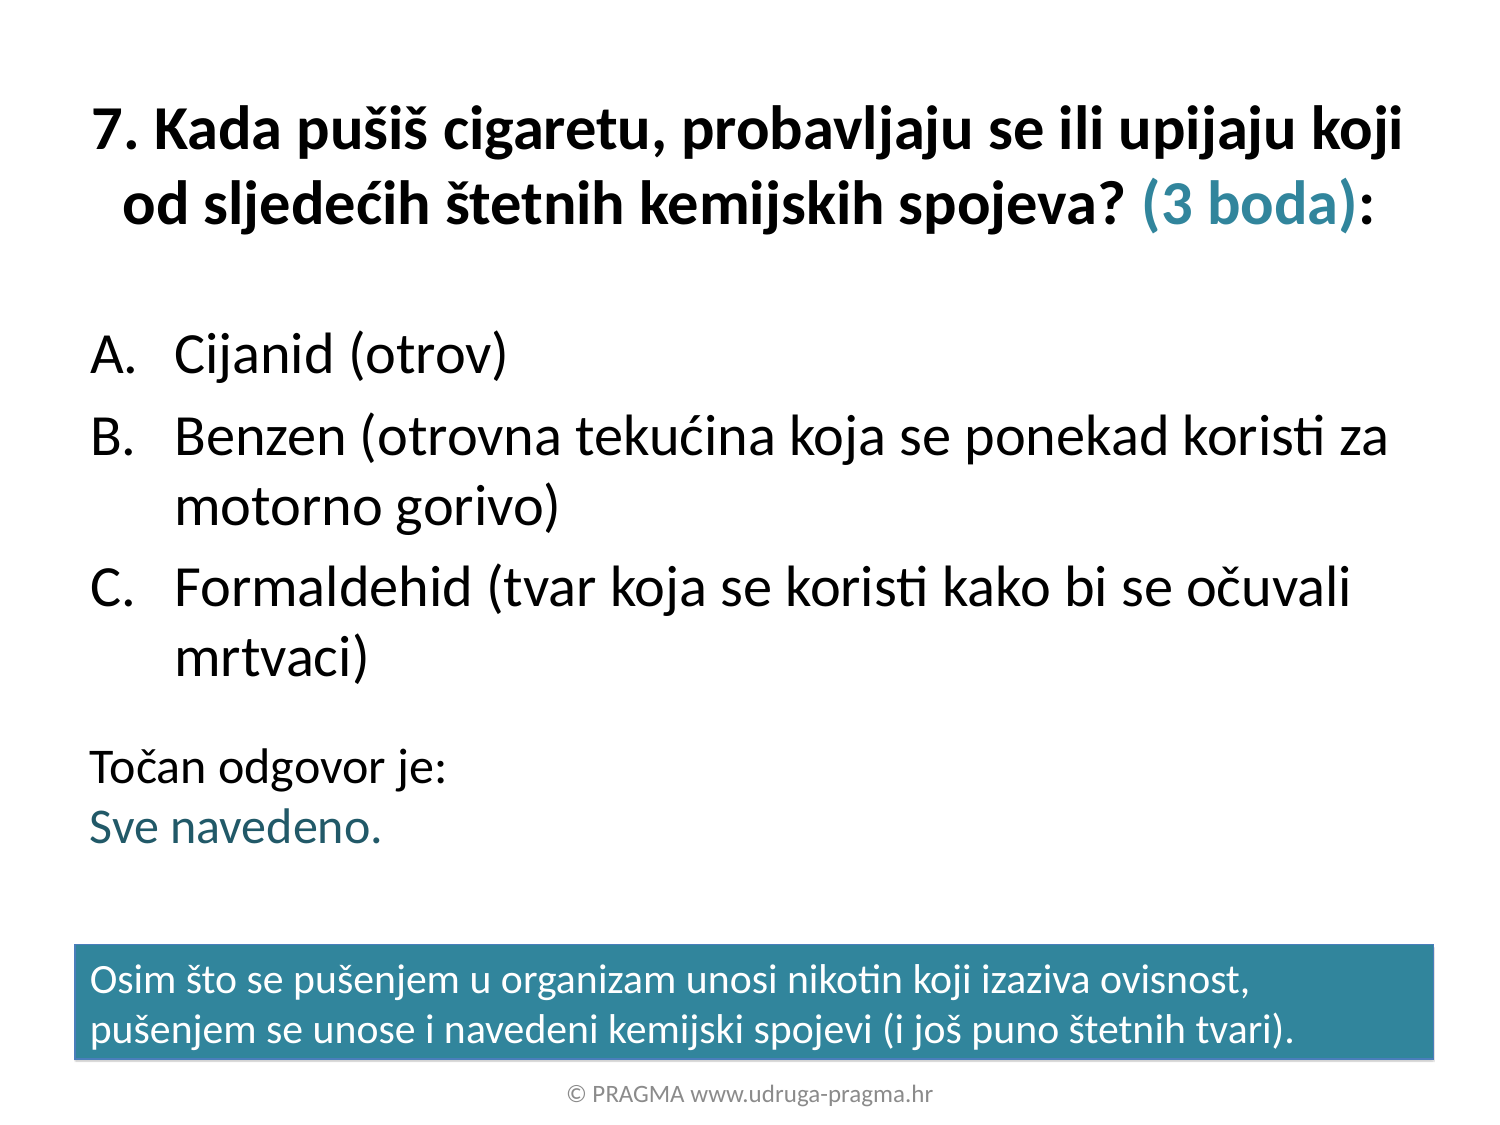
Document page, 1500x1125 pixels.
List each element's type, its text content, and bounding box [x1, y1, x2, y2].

footer © PRAGMA www.udruga-pragma.hr [512, 1060, 988, 1125]
list Cijanid (otrov) Benzen (otrovna tekućina koja se ponekad koristi za motorno gorivo) Formaldehid (tvar koja se koristi kako bi se očuvali mrtvaci) [75, 307, 1425, 720]
text_box Osim što se pušenjem u organizam unosi nikotin koji izaziva ovisnost, pušenjem se unose i navedeni kemijski spojevi (i još puno štetnih tvari). [75, 944, 1434, 1060]
title 7. Kada pušiš cigaretu, probavljaju se ili upijaju koji od sljedećih štetnih kemijskih spojeva? (3 boda): [44, 14, 1454, 311]
text_box Točan odgovor je: [74, 725, 772, 786]
text_box Sve navedeno. [74, 786, 1469, 862]
